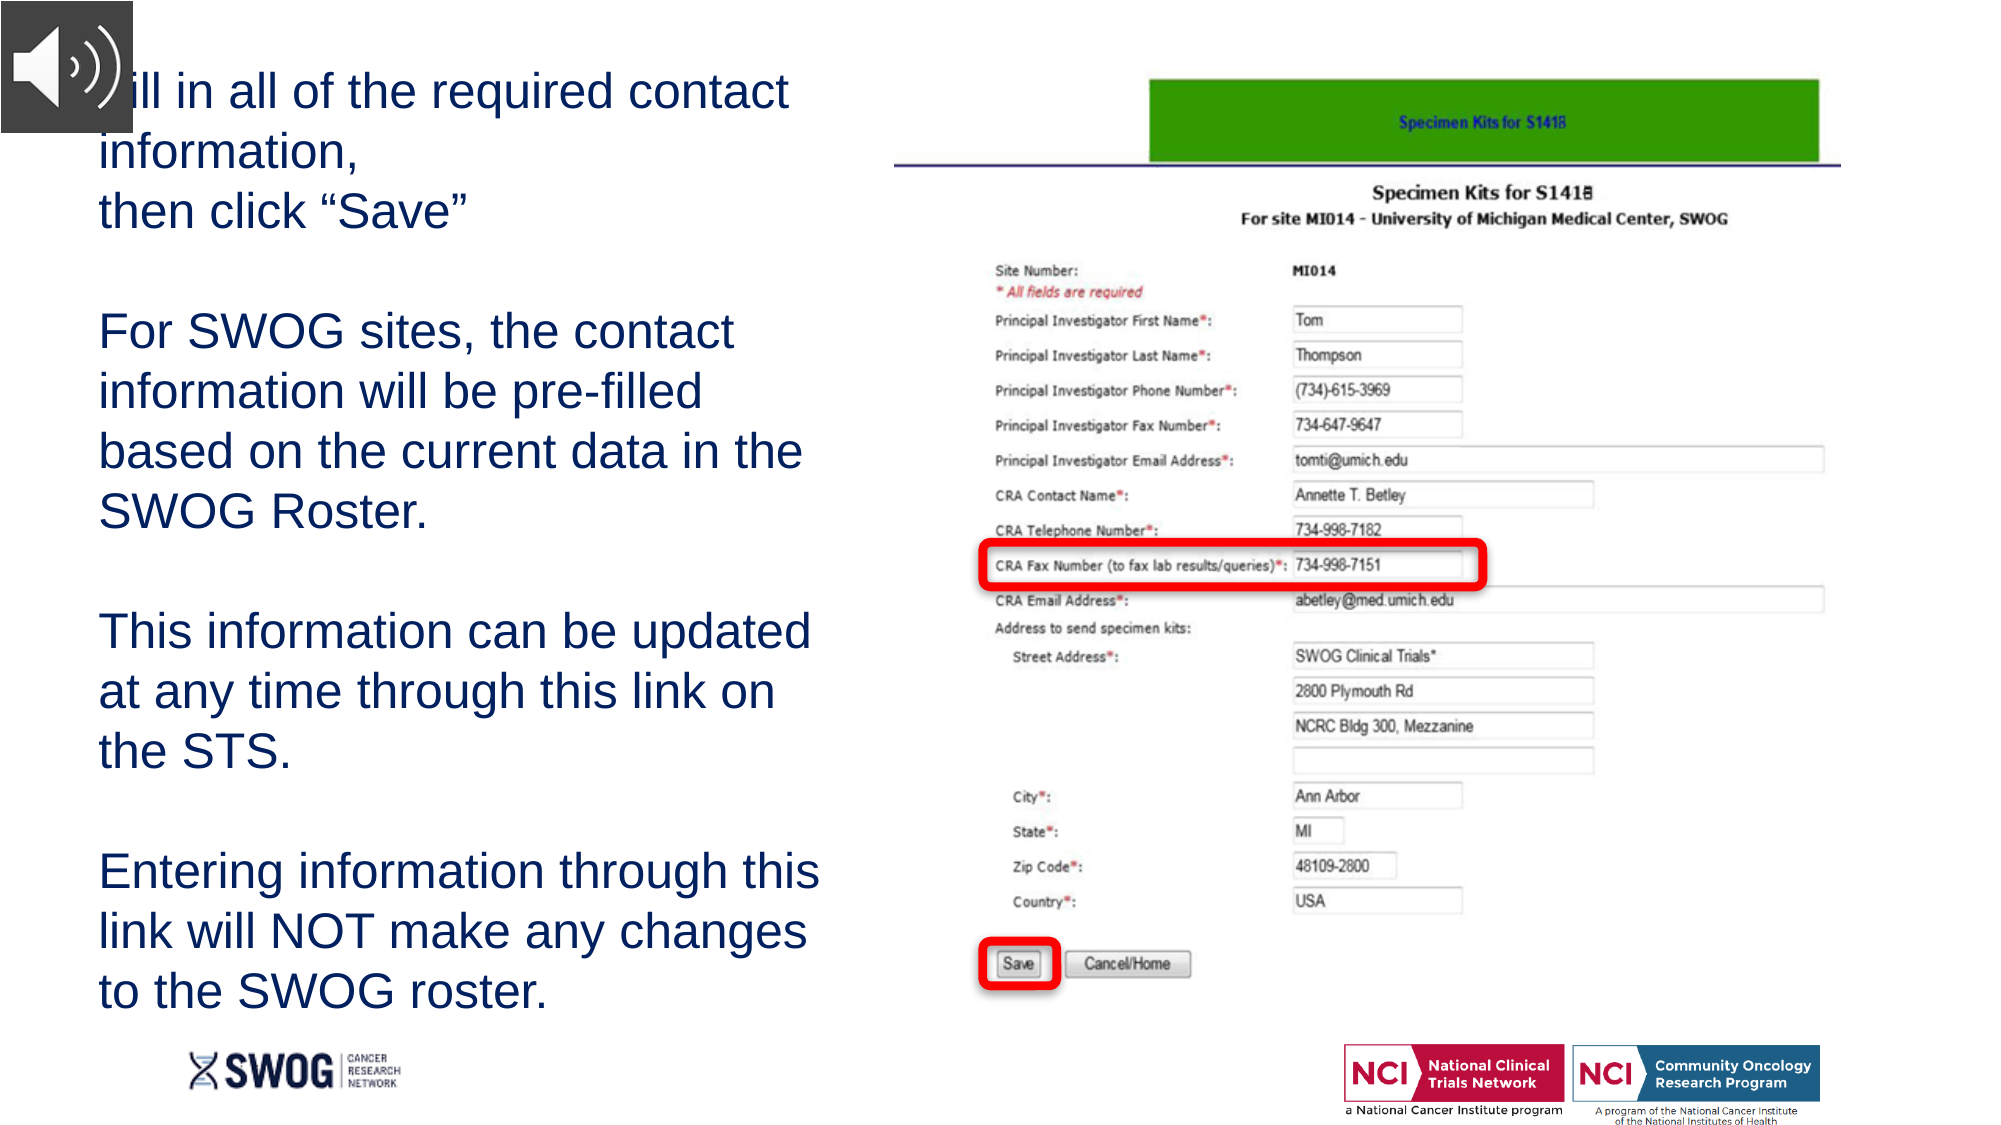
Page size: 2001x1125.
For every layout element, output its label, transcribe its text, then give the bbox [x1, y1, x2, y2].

title Fill in all of the required contact information, then click “Save” For SWOG sites, the contact information will be pre-filled based on the current data in the SWOG Roster. This information can be updated at any time through this link on the STS. Entering information through this link will NOT make any changes to the SWOG roster. [36, 50, 845, 1008]
picture [894, 71, 1841, 988]
picture [1338, 1037, 1828, 1125]
picture [0, 0, 135, 134]
picture [172, 1034, 418, 1108]
